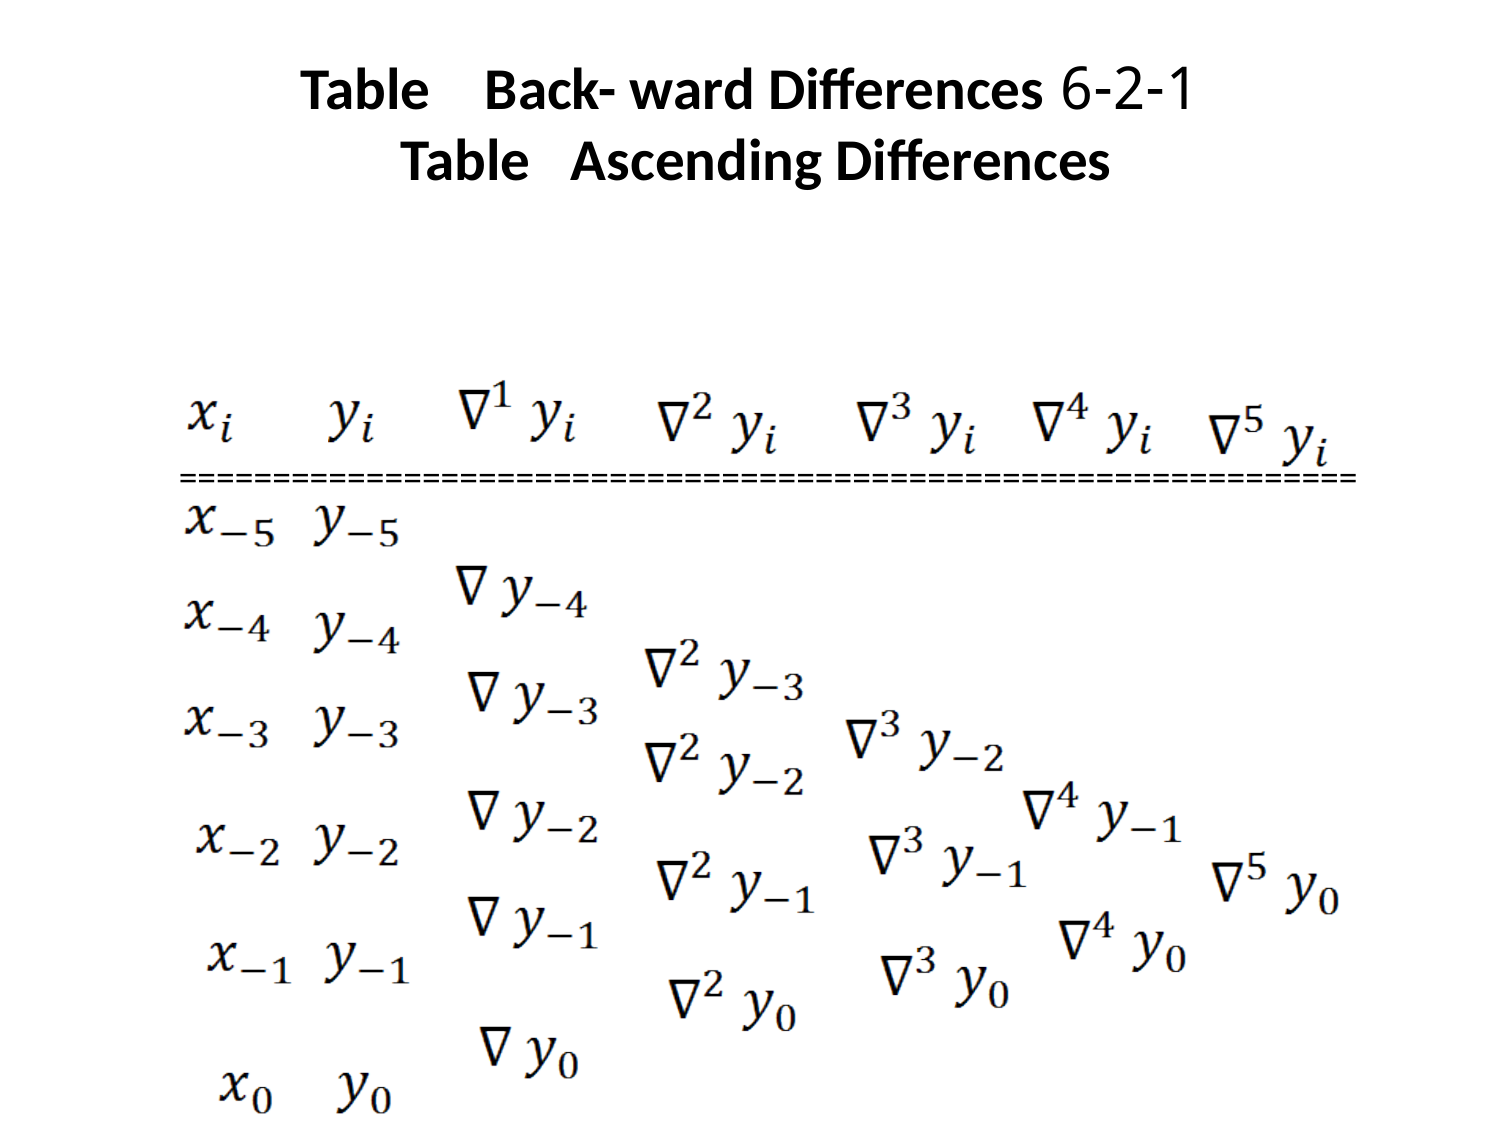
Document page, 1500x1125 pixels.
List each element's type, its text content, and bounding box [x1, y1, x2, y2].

picture [206, 1046, 278, 1125]
picture [300, 798, 402, 878]
picture [844, 703, 1008, 785]
picture [454, 550, 591, 630]
picture [300, 479, 402, 559]
subtitle [171, 231, 1424, 925]
picture [324, 1046, 396, 1125]
picture [300, 680, 402, 759]
picture [643, 727, 807, 808]
picture [655, 845, 819, 926]
picture [466, 881, 603, 960]
picture [300, 585, 402, 665]
picture [327, 374, 379, 454]
picture [170, 479, 278, 558]
picture [456, 374, 580, 455]
picture [187, 374, 237, 454]
picture [1210, 845, 1343, 926]
text_box =============================================================== [163, 445, 1383, 505]
picture [466, 656, 603, 736]
picture [170, 680, 272, 759]
picture [466, 774, 603, 854]
picture [170, 574, 272, 653]
picture [478, 1011, 584, 1090]
title 6-2-1 Table Back- ward Differences Table Ascending Differences [112, 42, 1388, 256]
picture [667, 963, 799, 1045]
picture [643, 633, 807, 714]
picture [855, 386, 980, 467]
picture [879, 940, 1012, 1021]
picture [655, 386, 780, 467]
picture [182, 798, 284, 878]
picture [1030, 386, 1155, 467]
picture [1206, 398, 1331, 479]
picture [1056, 904, 1189, 985]
picture [866, 774, 1185, 901]
picture [194, 916, 296, 996]
picture [312, 916, 414, 996]
